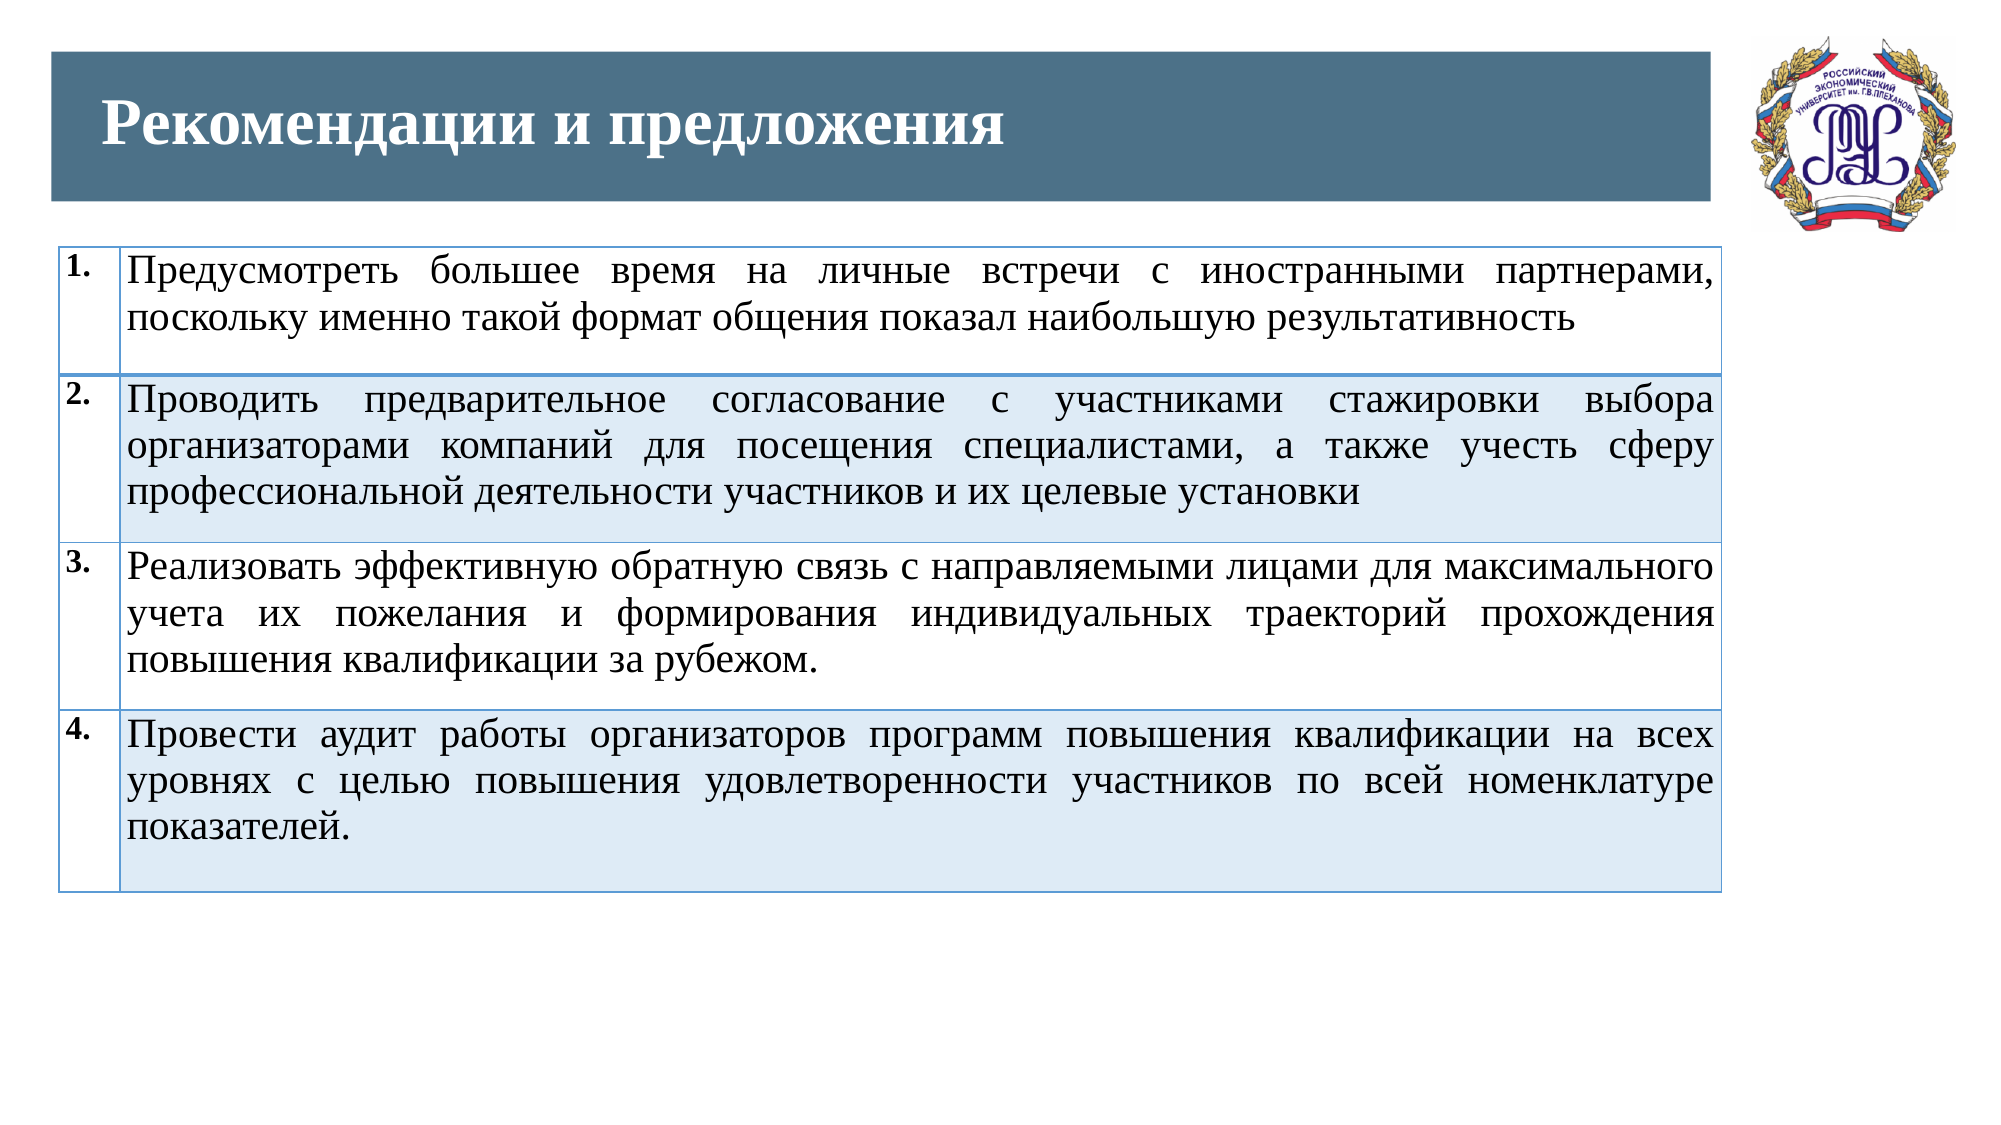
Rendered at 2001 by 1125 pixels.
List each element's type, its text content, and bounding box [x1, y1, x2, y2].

table_cell 4. [60, 711, 119, 891]
table_cell Проводить предварительное согласование с участниками стажировки выбора организаторами компаний для посещения специалистами, а также учесть сферу профессиональной деятельности участников и их целевые установки [121, 377, 1721, 542]
table_cell 3. [60, 543, 119, 709]
table_cell Реализовать эффективную обратную связь с направляемыми лицами для максимального учета их пожелания и формирования индивидуальных траекторий прохождения повышения квалификации за рубежом. [121, 543, 1721, 709]
table_cell Провести аудит работы организаторов программ повышения квалификации на всех уровнях с целью повышения удовлетворенности участников по всей номенклатуре показателей. [121, 711, 1721, 891]
table_header Предусмотреть большее время на личные встречи с иностранными партнерами, поскольку именно такой формат общения показал наибольшую результативность [121, 248, 1721, 373]
table_header 1. [60, 248, 119, 373]
list Рекомендации и предложения [86, 79, 1667, 176]
table_cell 2. [60, 377, 119, 542]
picture [1751, 36, 1956, 233]
